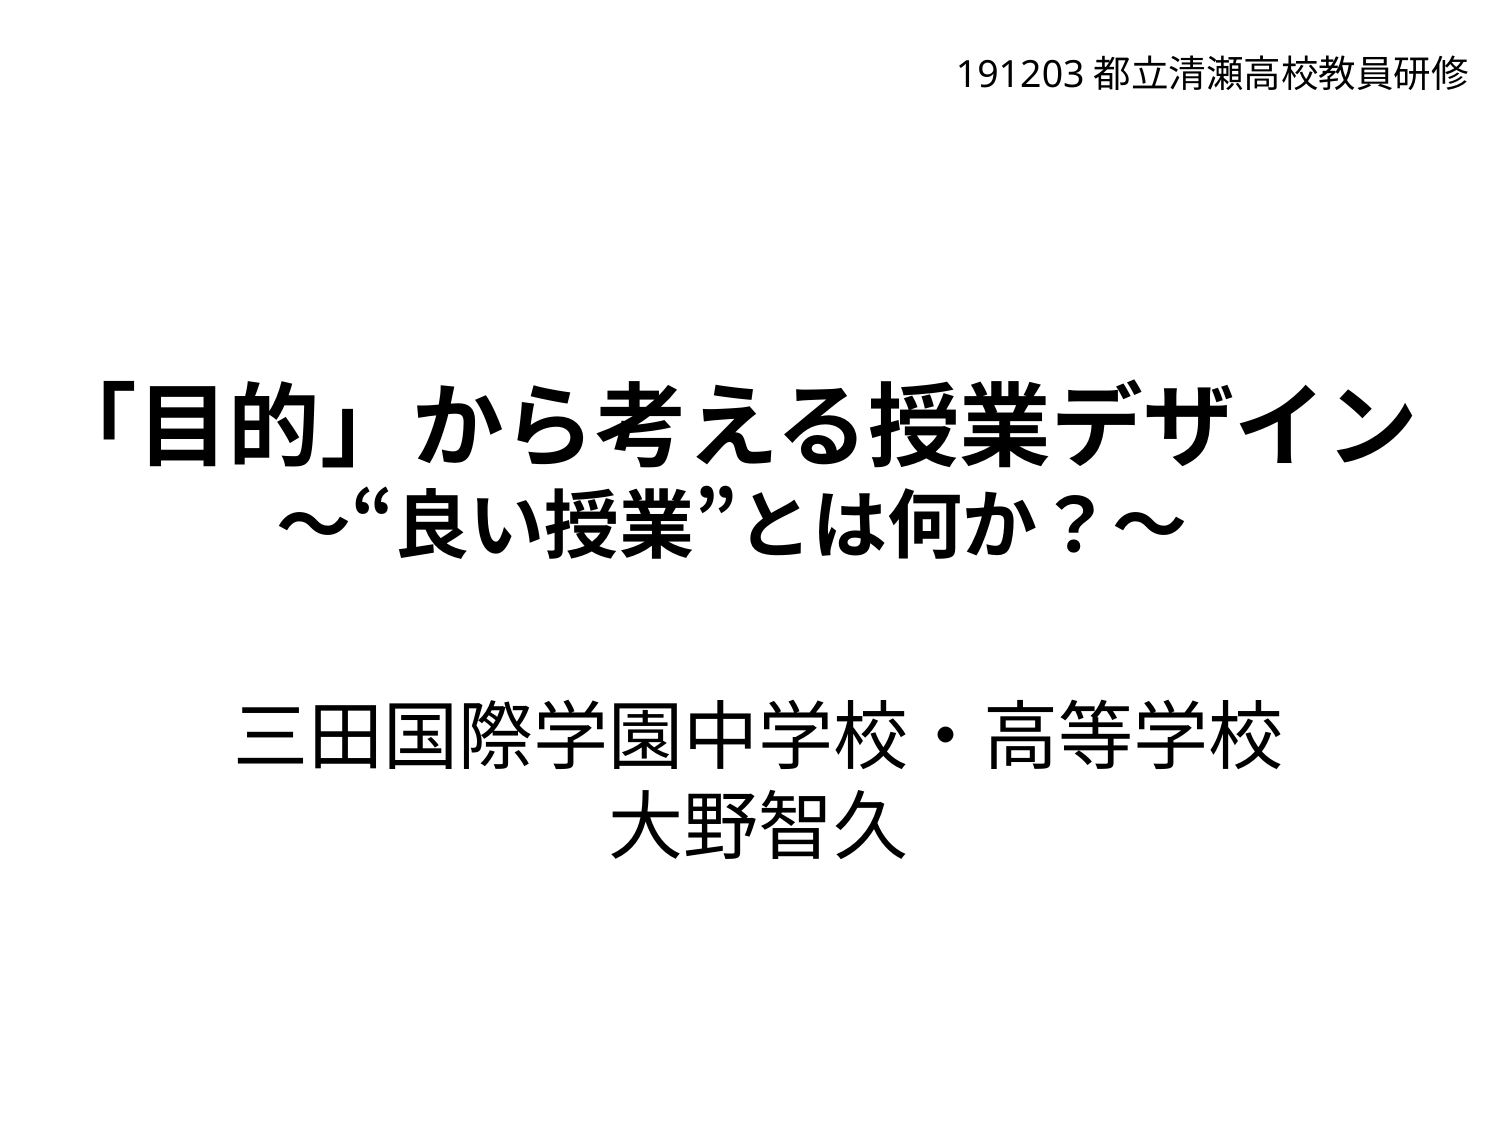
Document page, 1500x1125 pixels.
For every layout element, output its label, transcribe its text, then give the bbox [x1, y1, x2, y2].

title 「目的」から考える授業デザイン ～“良い授業”とは何か？～ [0, 267, 1483, 669]
subtitle 三田国際学園中学校・高等学校大野智久 [218, 680, 1299, 969]
text_box 191203都立清瀬高校教員研修 [941, 42, 1484, 103]
